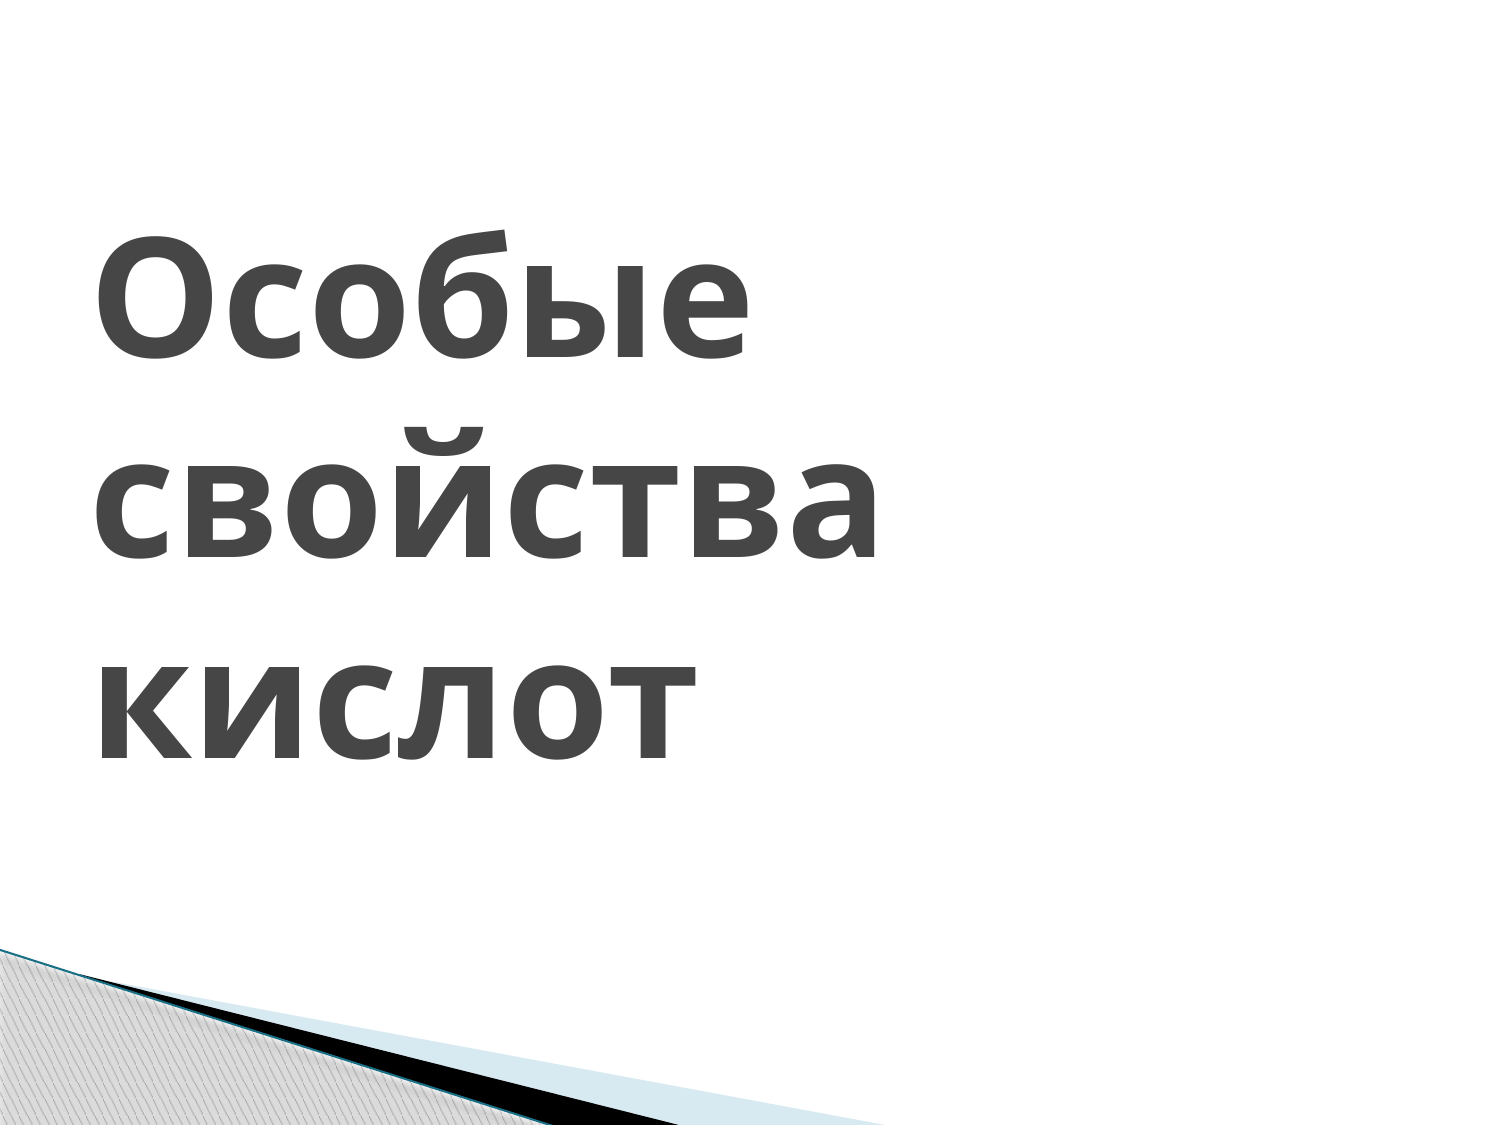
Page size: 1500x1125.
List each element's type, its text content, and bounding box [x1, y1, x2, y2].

title Особые свойства кислот [75, 45, 1425, 938]
